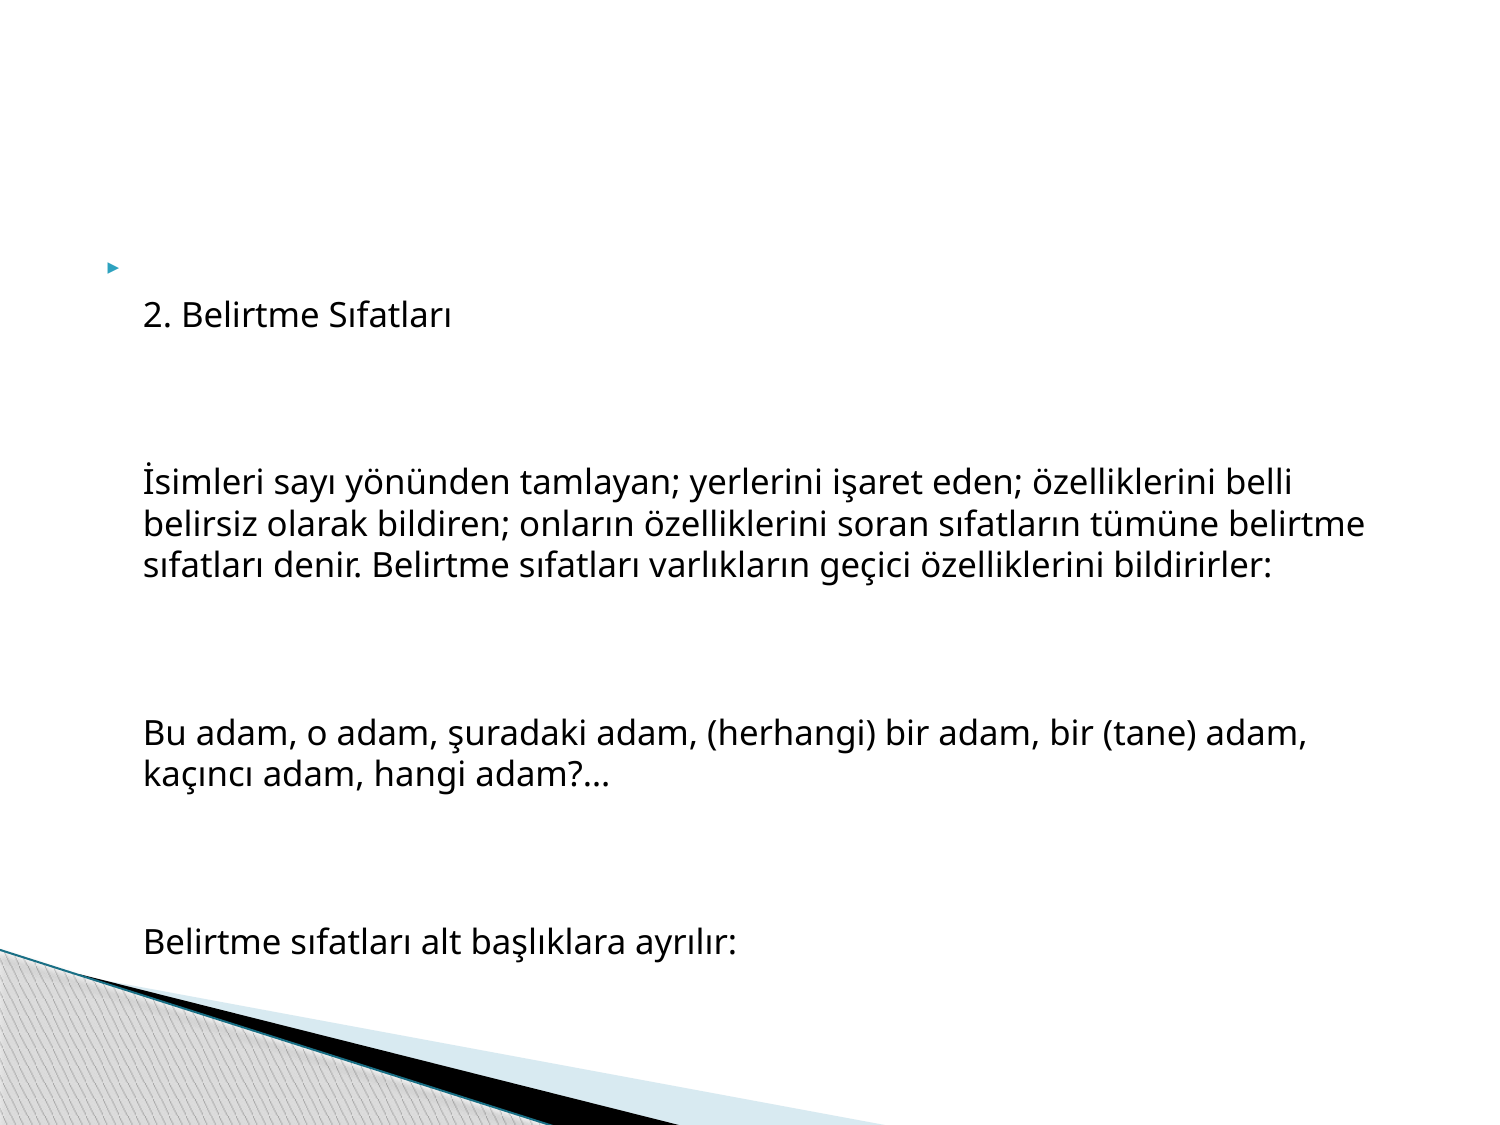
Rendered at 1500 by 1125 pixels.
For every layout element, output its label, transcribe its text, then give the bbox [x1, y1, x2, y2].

list 2. Belirtme Sıfatları İsimleri sayı yönünden tamlayan; yerlerini işaret eden; özelliklerini belli belirsiz olarak bildiren; onların özelliklerini soran sıfatların tümüne belirtme sıfatları denir. Belirtme sıfatları varlıkların geçici özelliklerini bildirirler: Bu adam, o adam, şuradaki adam, (herhangi) bir adam, bir (tane) adam, kaçıncı adam, hangi adam?… Belirtme sıfatları alt başlıklara ayrılır: [75, 243, 1425, 986]
